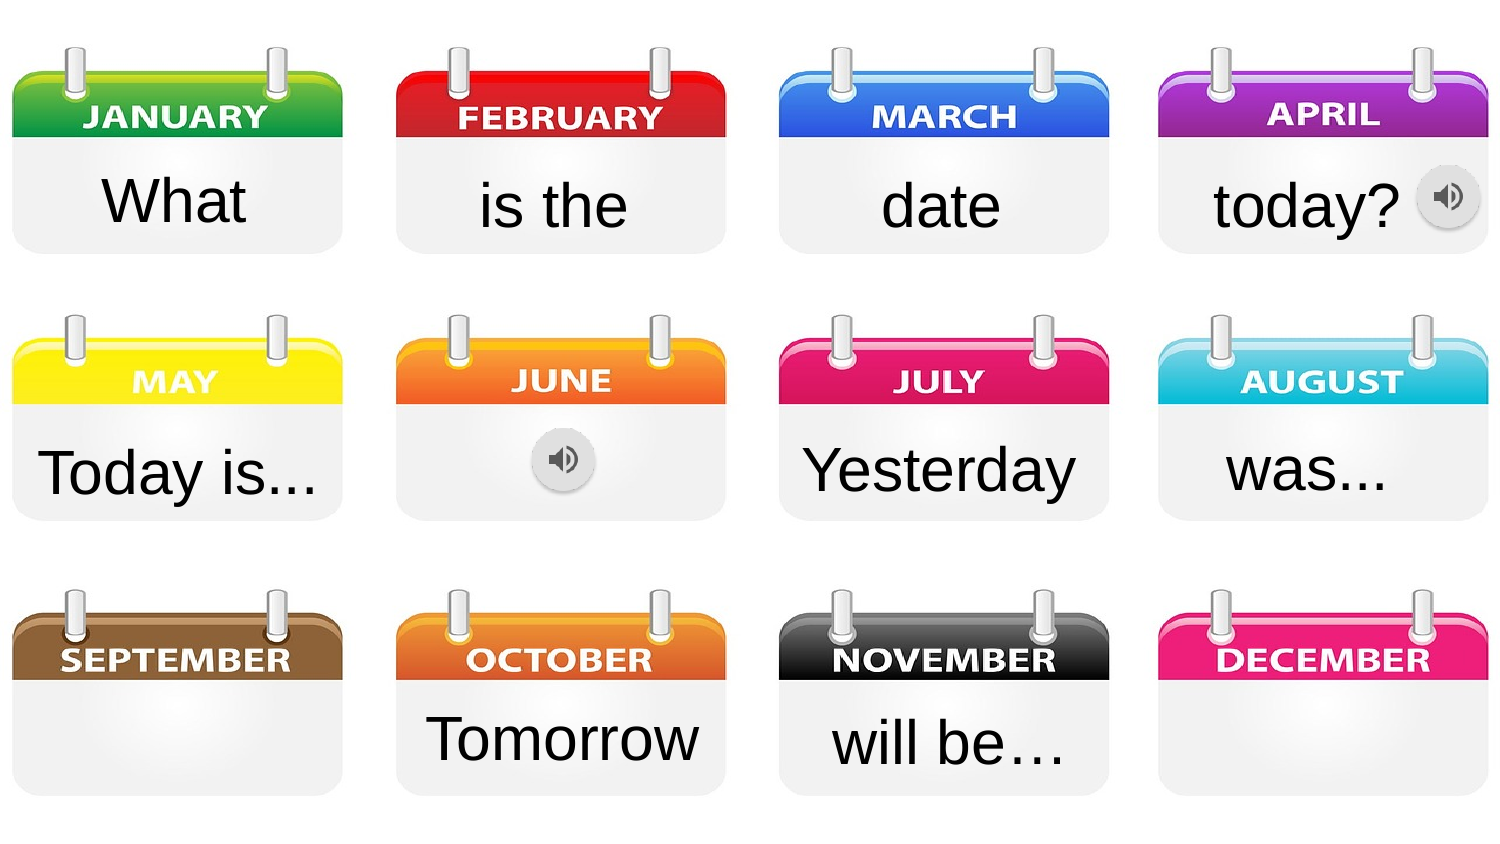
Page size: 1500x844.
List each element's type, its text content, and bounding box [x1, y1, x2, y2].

text_box What [36, 144, 313, 248]
text_box Tomorrow [406, 683, 720, 776]
picture [0, 0, 1500, 844]
text_box Yesterday [782, 413, 1096, 516]
text_box is the [439, 149, 686, 243]
text_box Today is... [21, 416, 335, 501]
text_box will be… [806, 687, 1095, 772]
text_box today? [1163, 149, 1452, 243]
text_box date [812, 149, 1090, 243]
text_box was... [1180, 412, 1435, 506]
